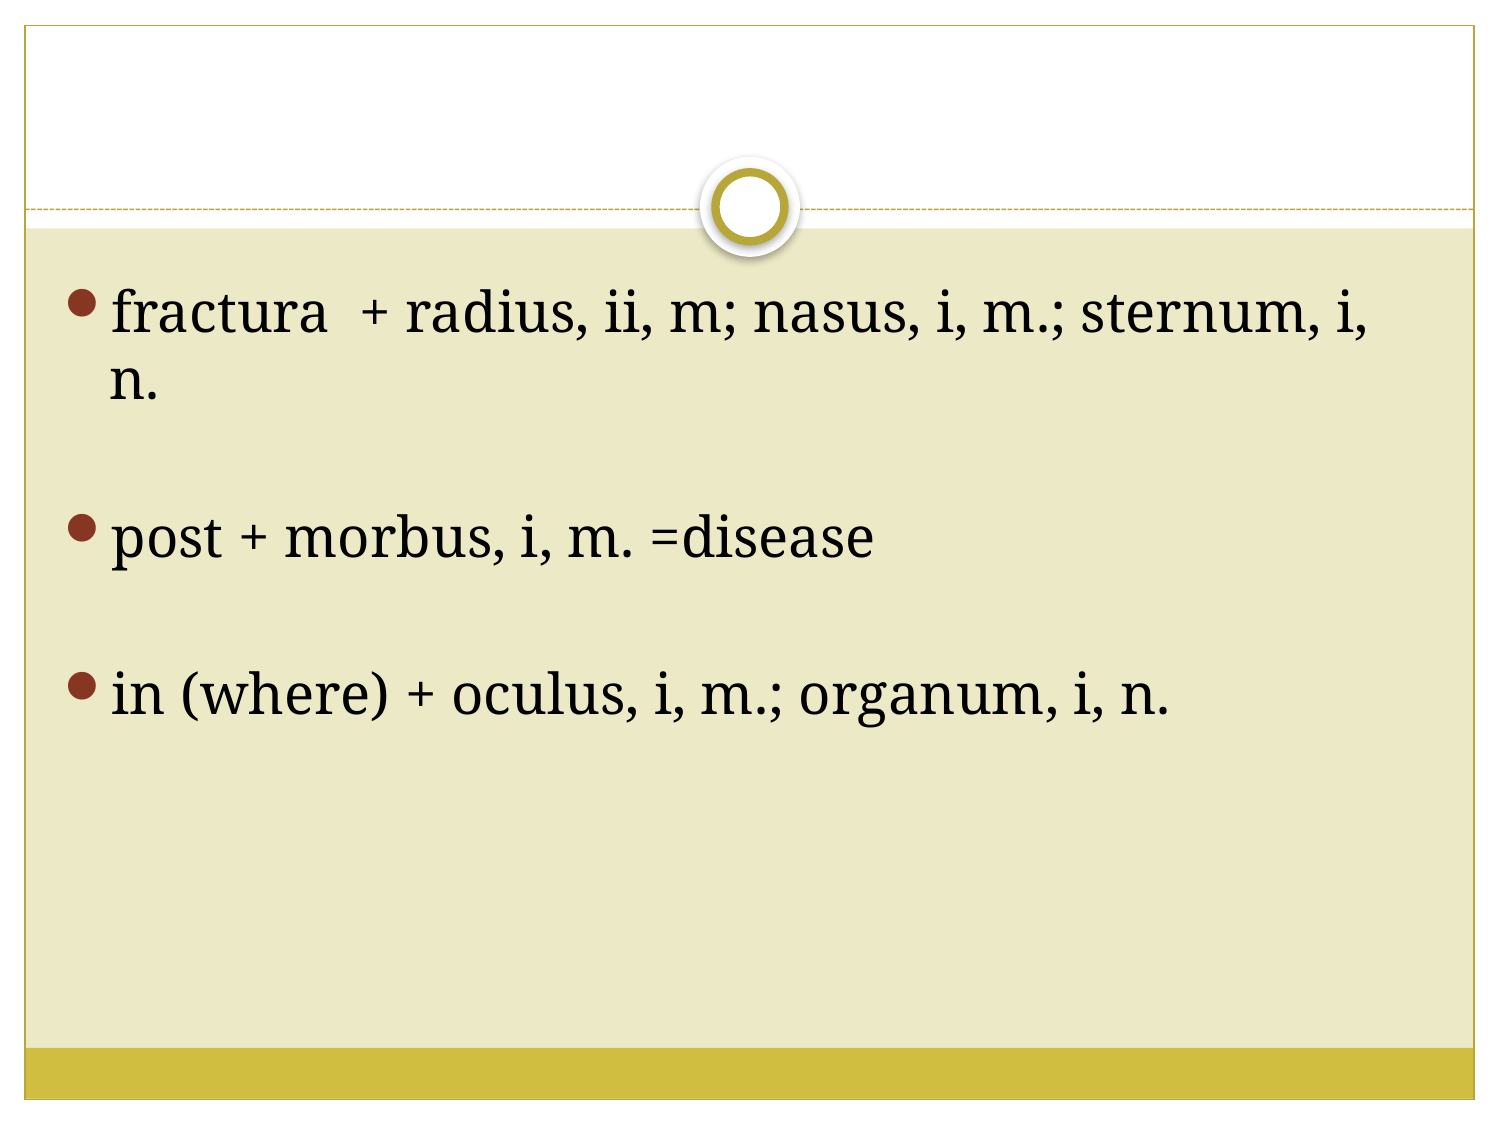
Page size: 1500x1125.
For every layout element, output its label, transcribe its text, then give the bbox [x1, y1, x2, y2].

list fractura + radius, ii, m; nasus, i, m.; sternum, i, n. post + morbus, i, m. =disease in (where) + oculus, i, m.; organum, i, n. [49, 268, 1445, 1001]
